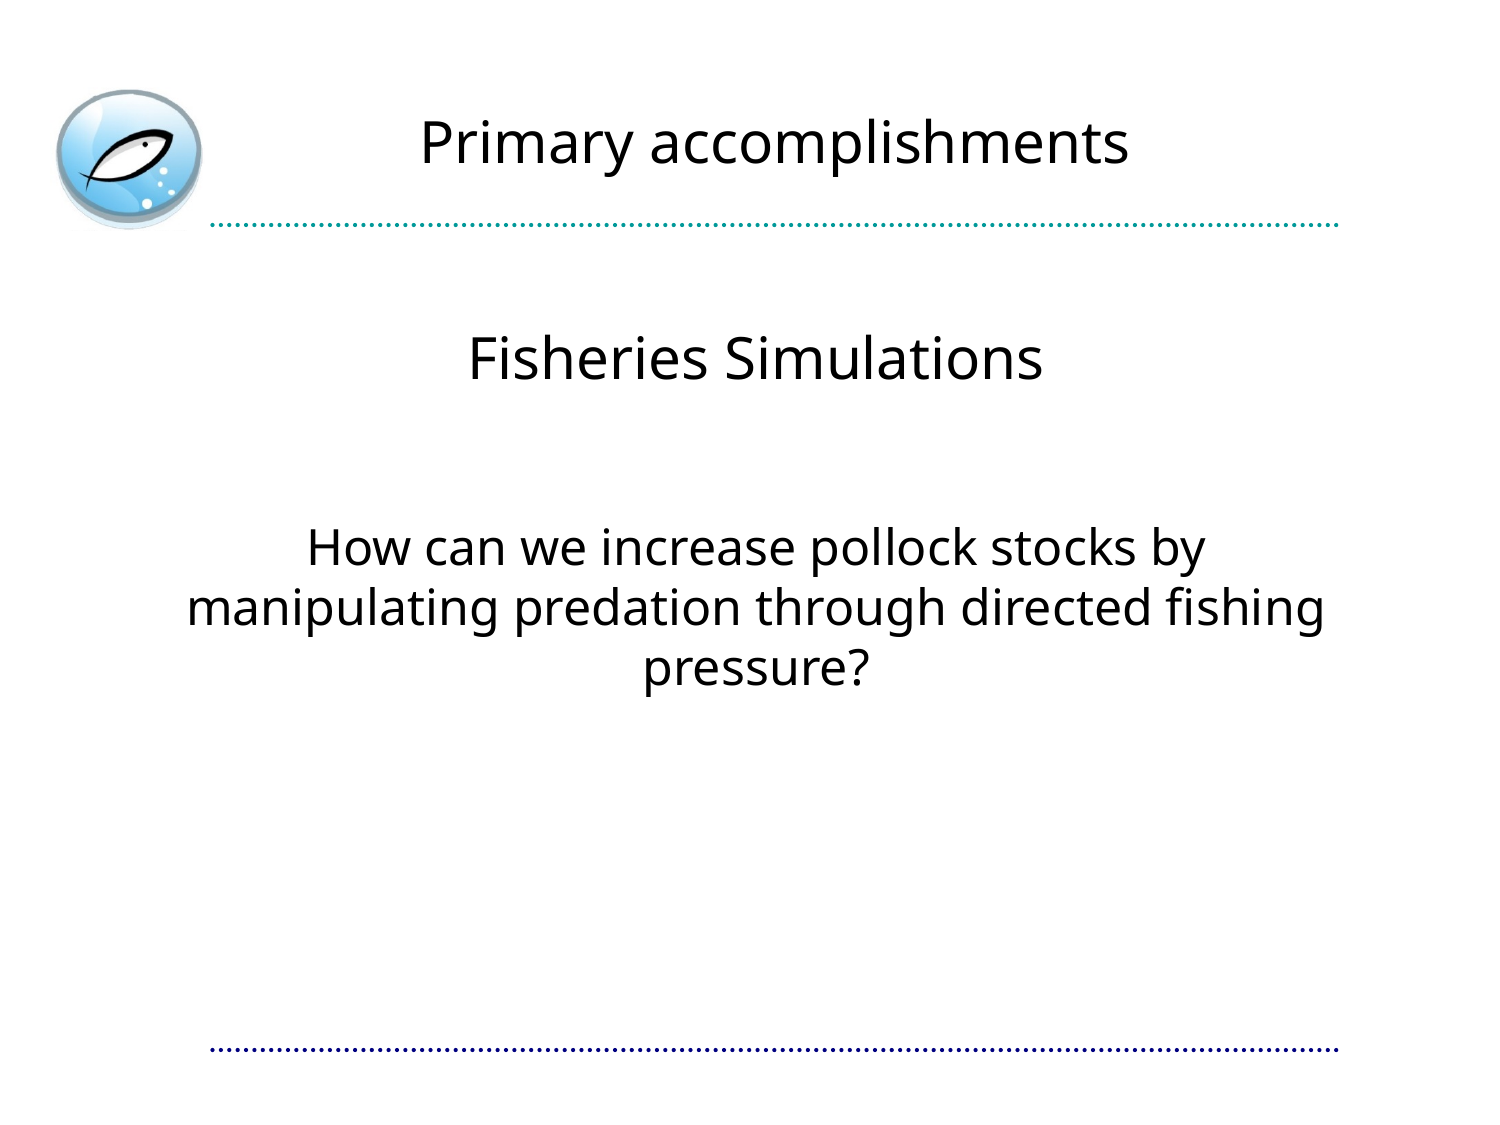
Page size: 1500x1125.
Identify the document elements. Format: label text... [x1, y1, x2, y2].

text_box Primary accomplishments [205, 87, 1450, 193]
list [49, 87, 205, 231]
text_box Fisheries Simulations How can we increase pollock stocks by manipulating predation through directed fishing pressure? [137, 313, 1375, 703]
